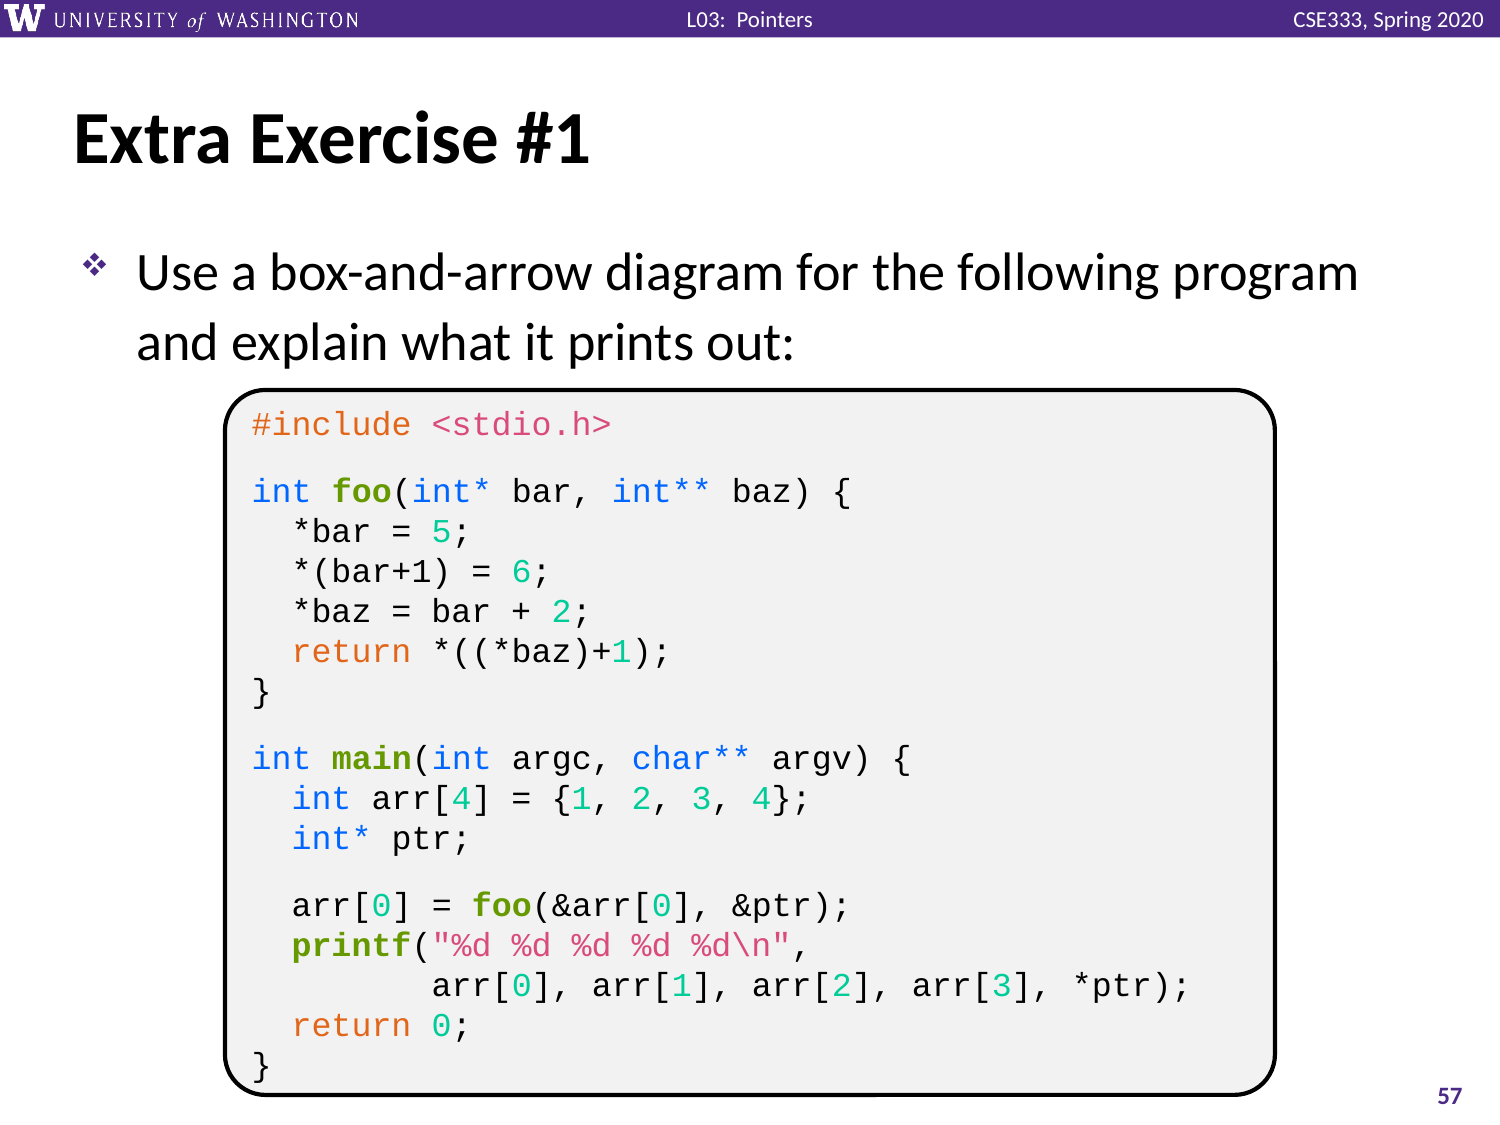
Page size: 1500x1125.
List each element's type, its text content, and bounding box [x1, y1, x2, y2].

list Use a box-and-arrow diagram for the following program and explain what it prints out: [64, 223, 1438, 404]
slide_number 57 [1400, 1065, 1500, 1125]
picture [4, 4, 358, 32]
text_box #include <stdio.h> int foo(int* bar, int** baz) { *bar = 5; *(bar+1) = 6; *baz = bar + 2; return *((*baz)+1); } int main(int argc, char** argv) { int arr[4] = {1, 2, 3, 4}; int* ptr; arr[0] = foo(&arr[0], &ptr); printf("%d %d %d %d %d\n", arr[0], arr[1], arr[2], arr[3], *ptr); return 0; } [224, 389, 1275, 1095]
title Extra Exercise #1 [58, 71, 1438, 197]
